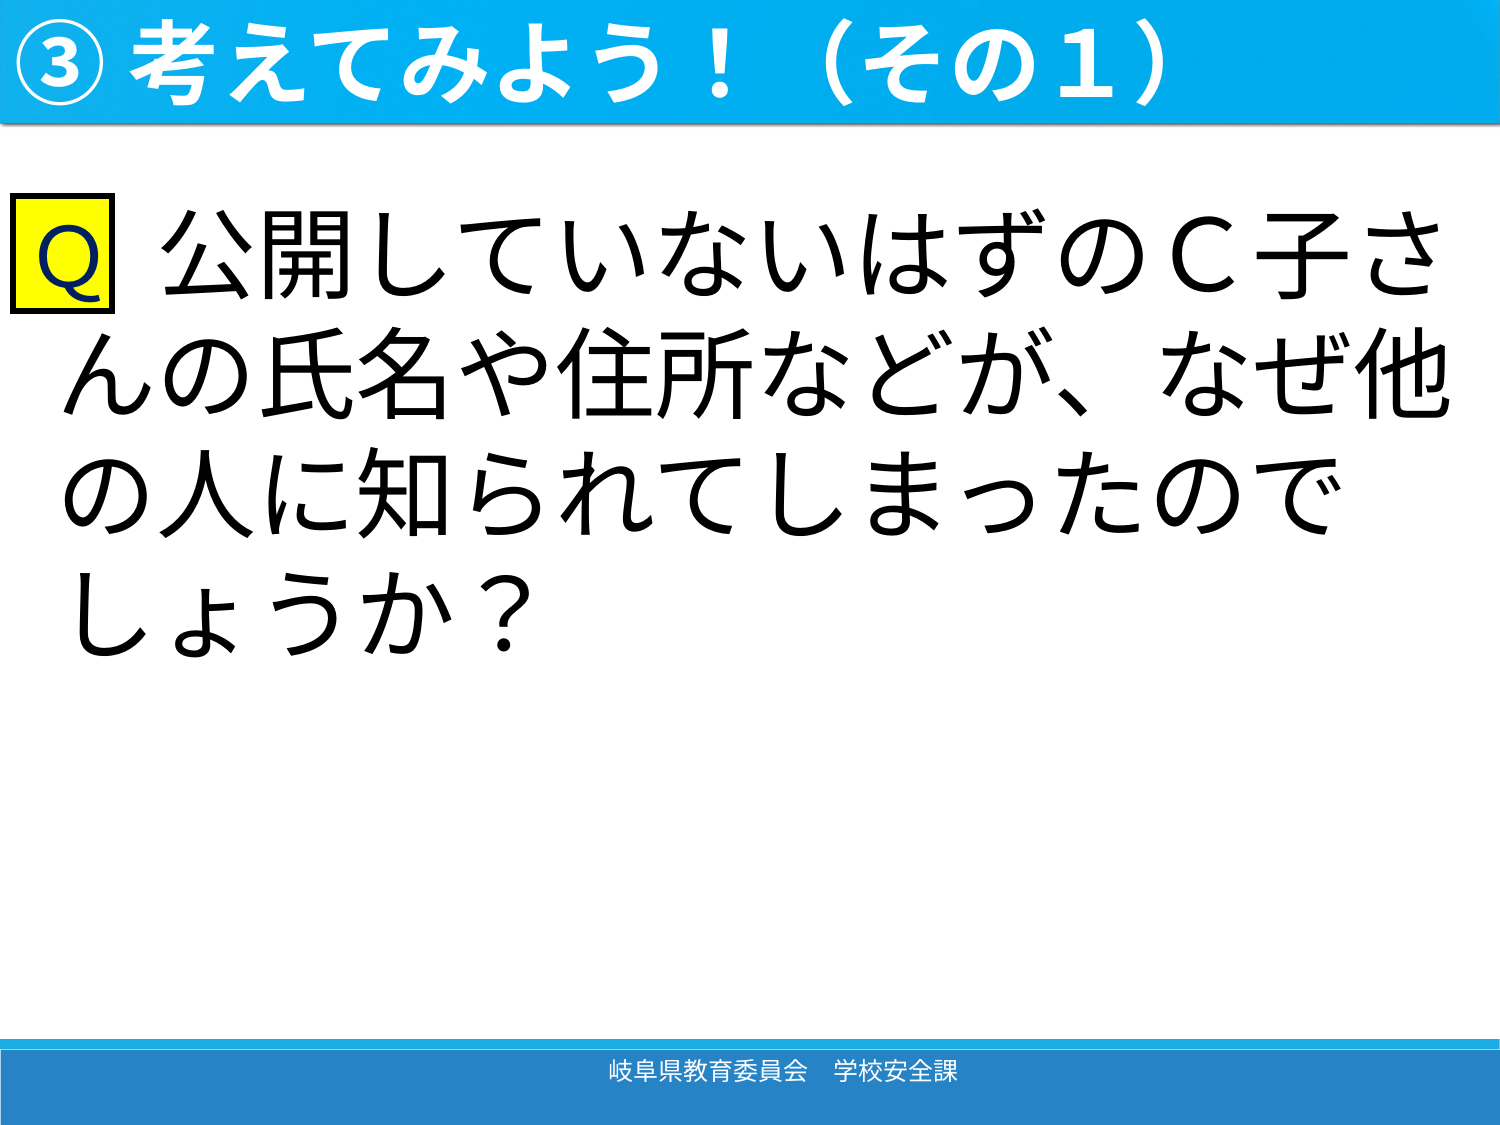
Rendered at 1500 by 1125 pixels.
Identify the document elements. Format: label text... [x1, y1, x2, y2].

text_box 公開していないはずのＣ子さんの氏名や住所などが、なぜ他の人に知られてしまったのでしょうか？ [41, 184, 1500, 679]
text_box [0, 0, 1500, 138]
text_box 岐阜県教育委員会 学校安全課 [530, 1047, 1037, 1108]
text_box Ｑ [13, 196, 113, 312]
